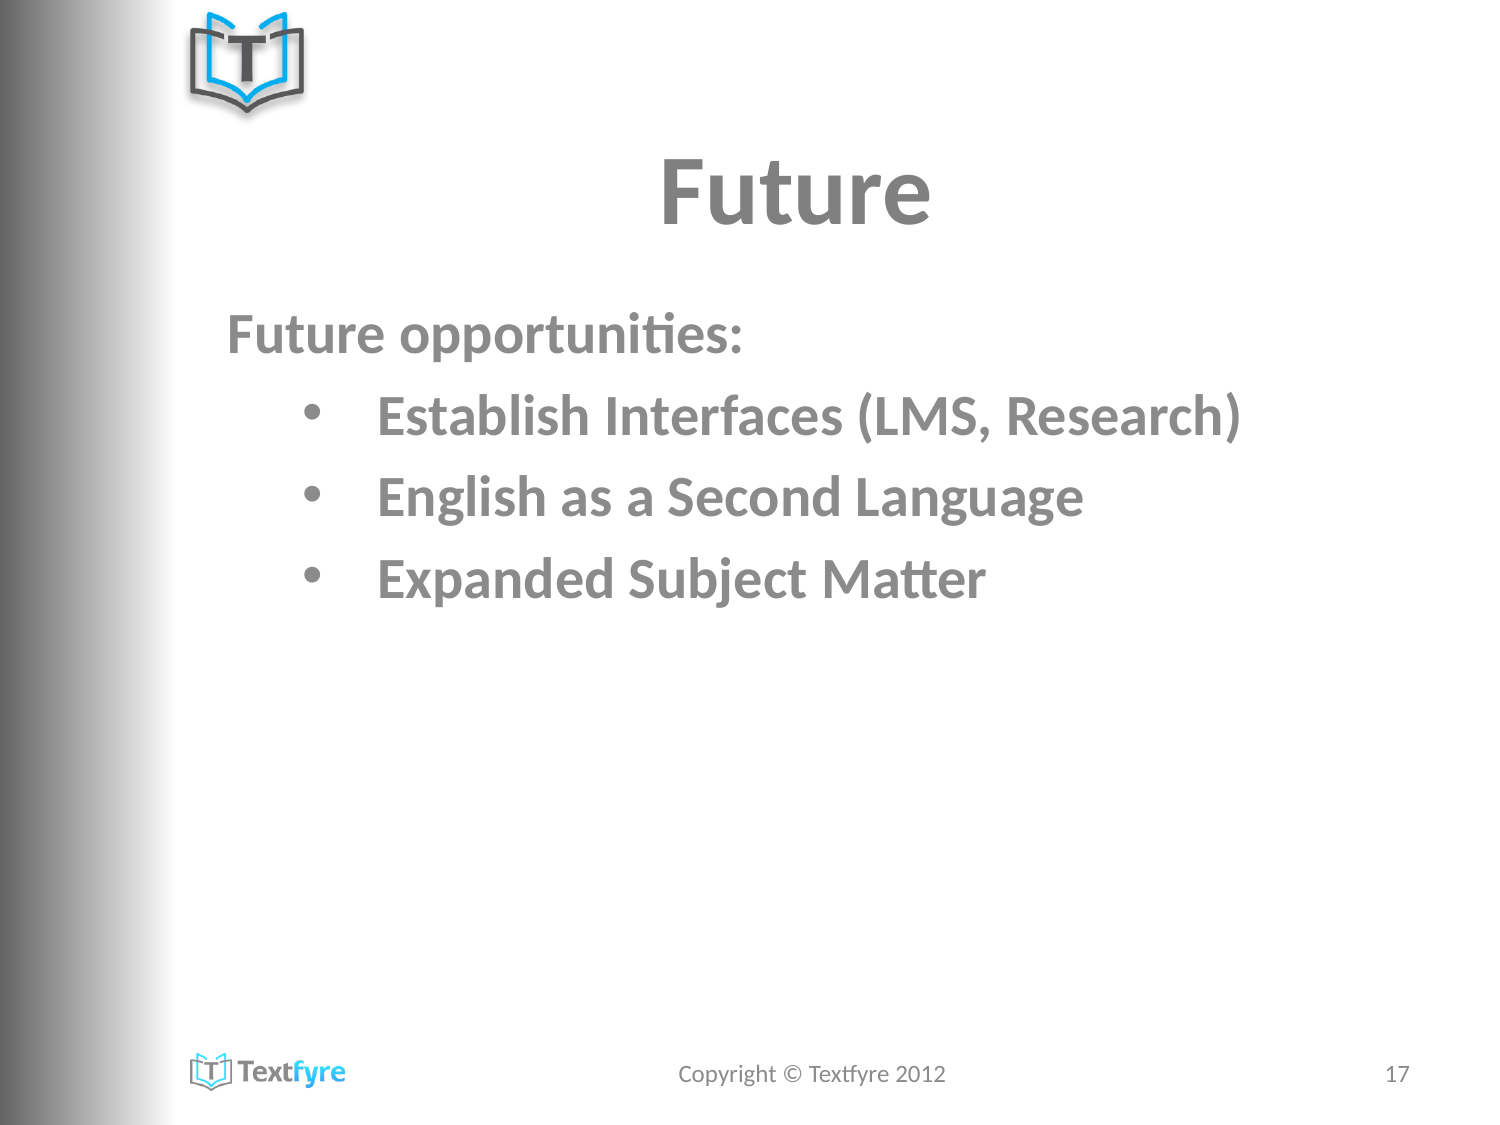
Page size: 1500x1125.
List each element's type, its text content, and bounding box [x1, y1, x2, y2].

text_box Future opportunities: Establish Interfaces (LMS, Research) English as a Second Language Expanded Subject Matter [212, 287, 1438, 1030]
text_box [0, 0, 177, 1125]
slide_number 17 [1074, 1042, 1425, 1103]
text_box Future [252, 117, 1363, 252]
picture [190, 12, 315, 113]
footer Copyright © Textfyre 2012 [512, 1042, 1074, 1103]
picture [190, 1053, 345, 1091]
